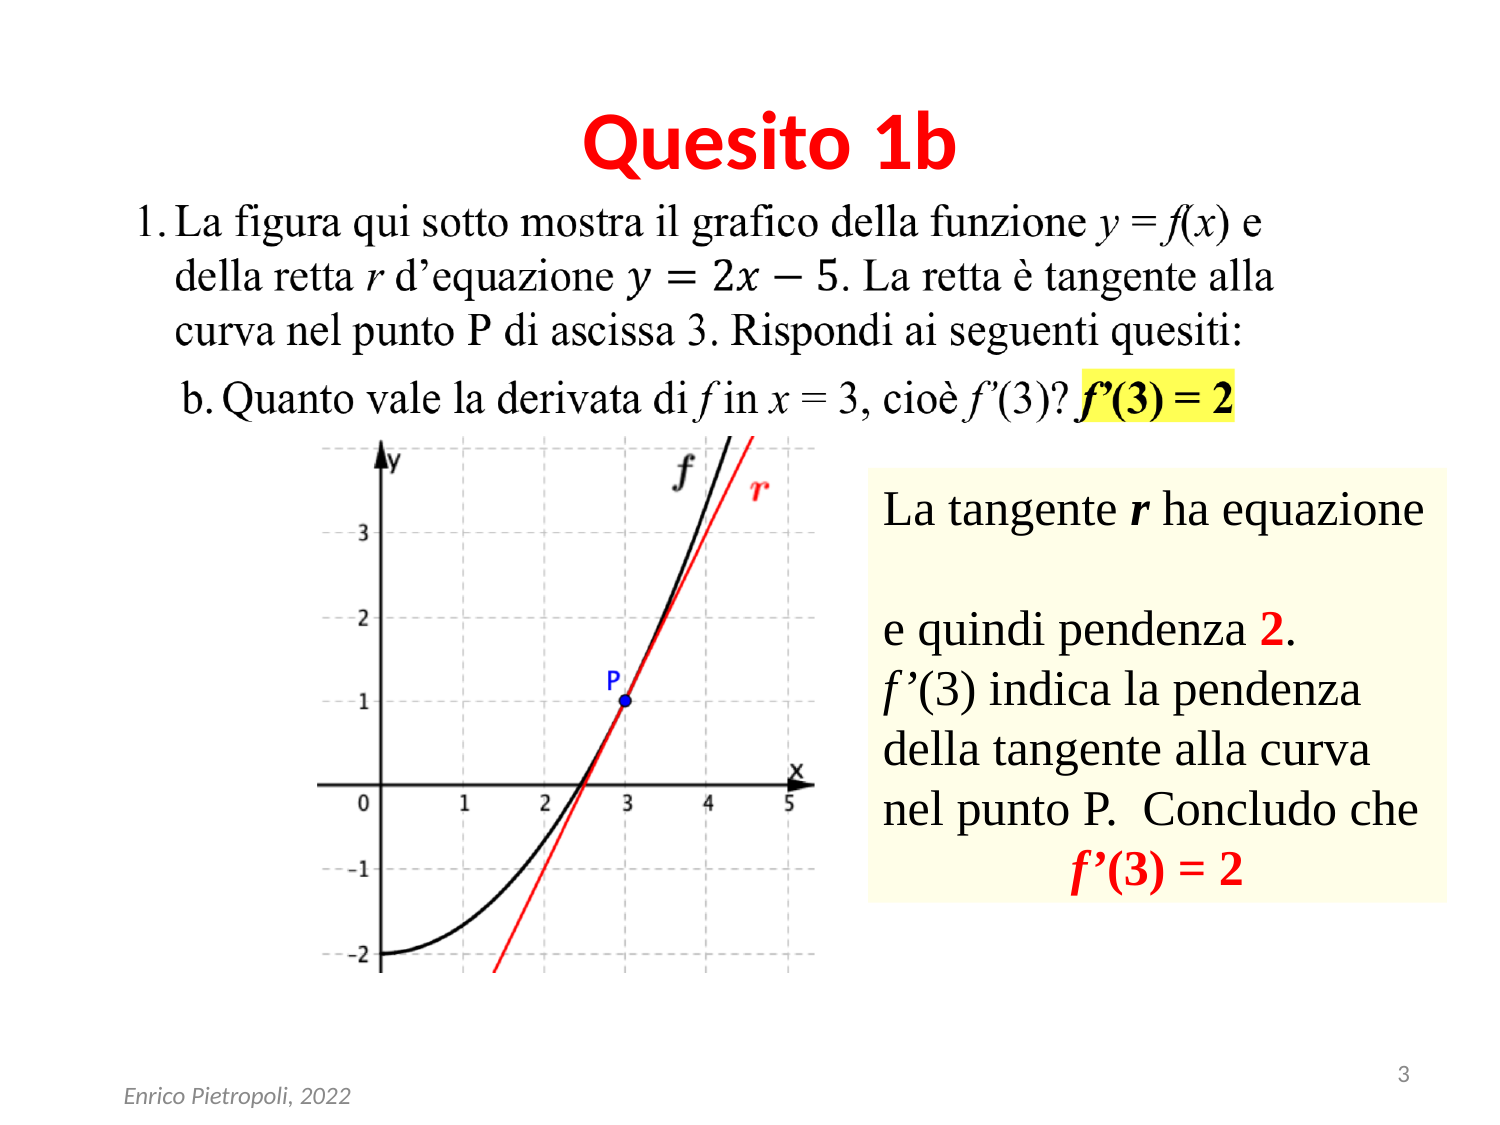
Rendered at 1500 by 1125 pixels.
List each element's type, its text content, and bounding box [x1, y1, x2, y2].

slide_number 3 [1074, 1042, 1425, 1103]
footer Enrico Pietropoli, 2022 [0, 1065, 475, 1125]
title Quesito 1b [285, 42, 1256, 182]
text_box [123, 184, 1448, 1001]
